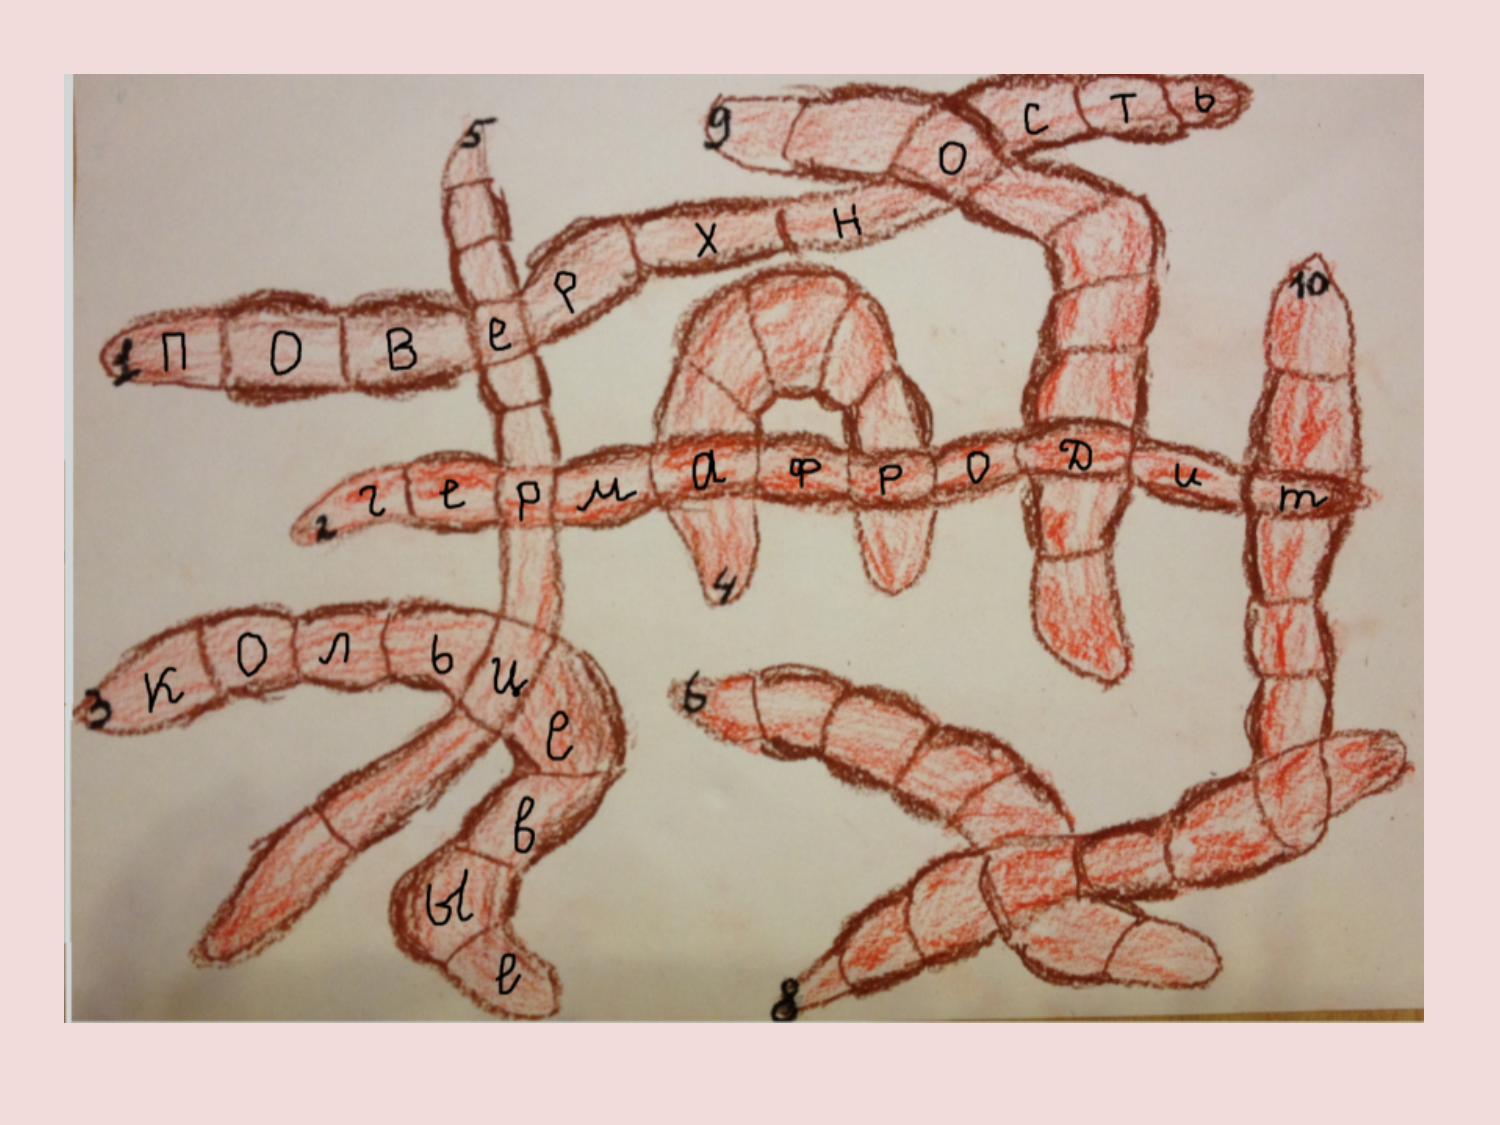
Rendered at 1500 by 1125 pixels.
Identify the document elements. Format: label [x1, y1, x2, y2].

picture [64, 74, 1424, 1023]
